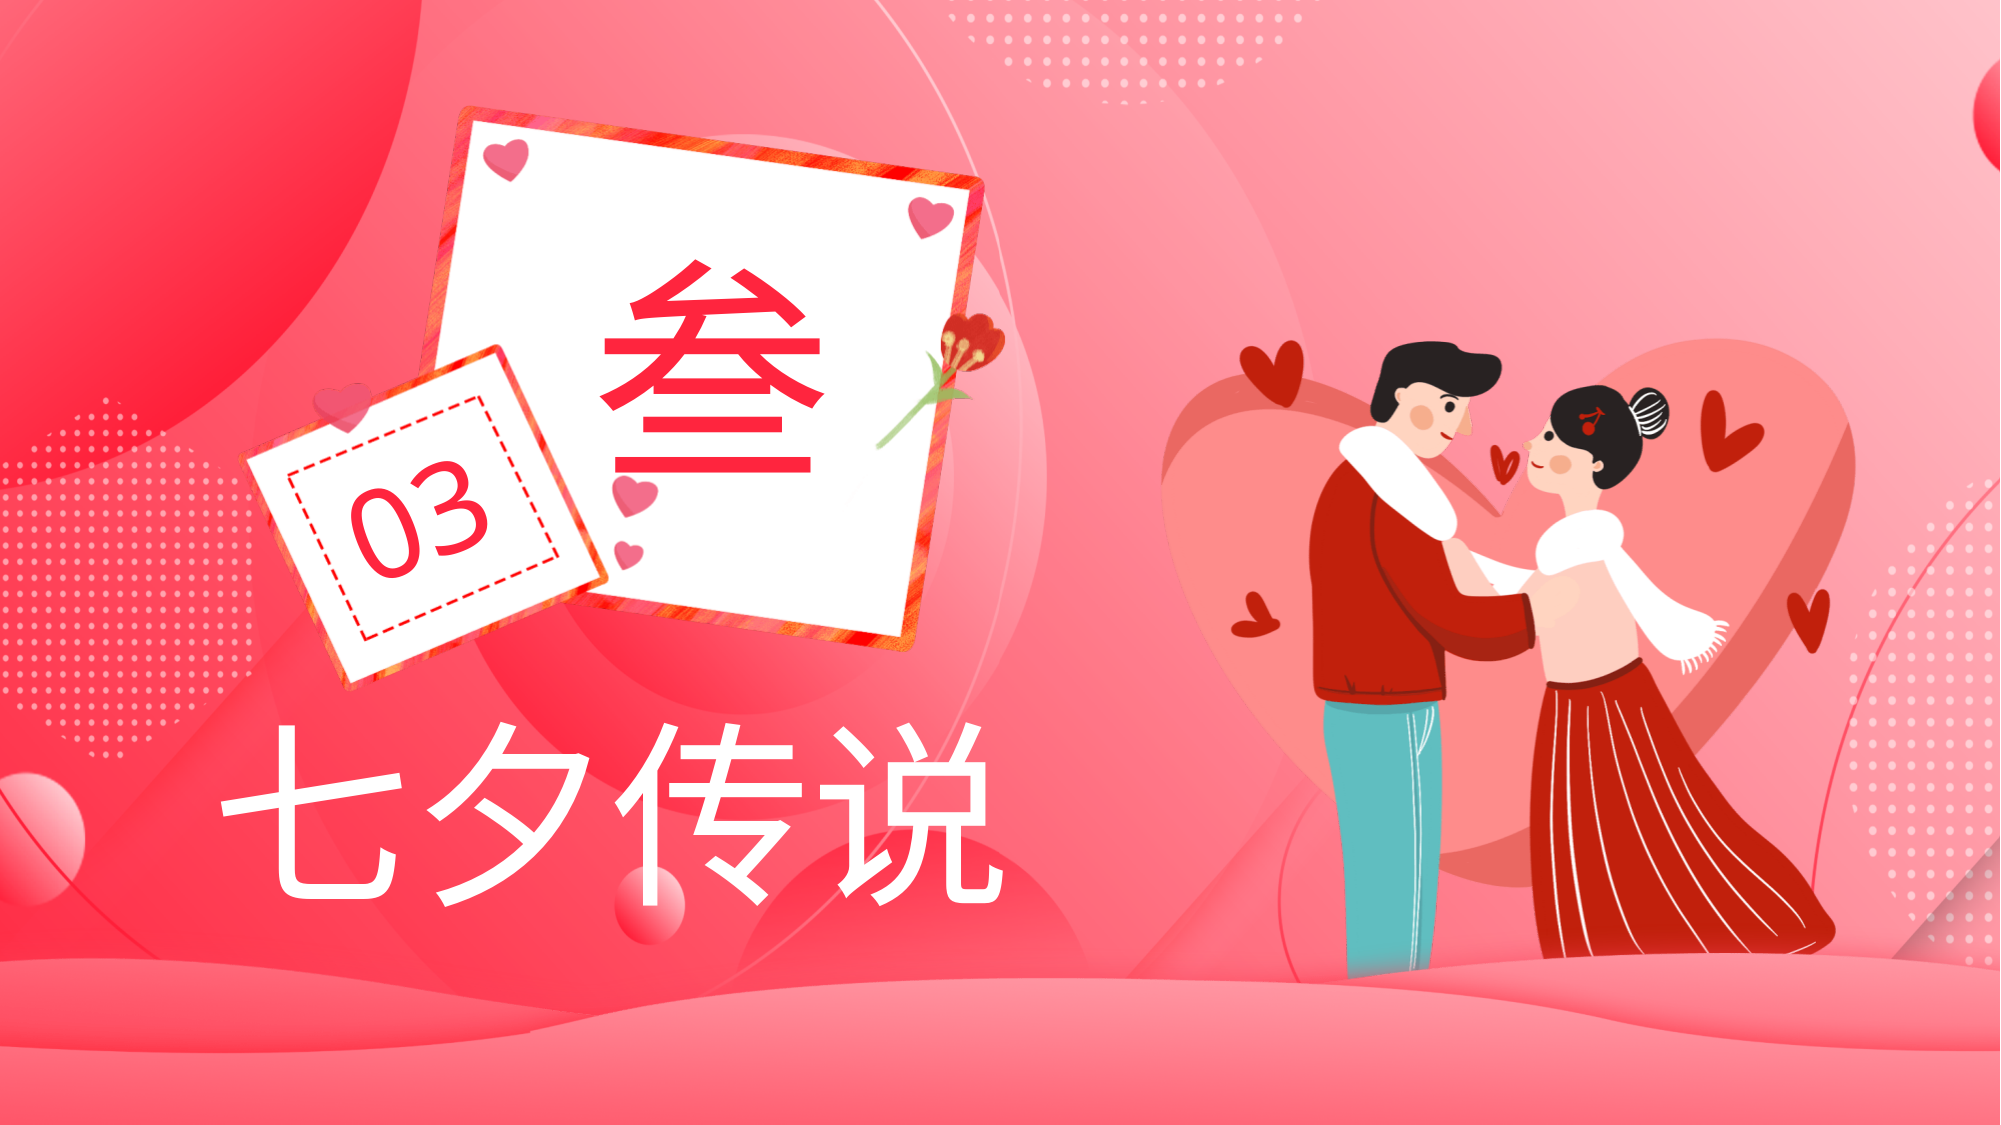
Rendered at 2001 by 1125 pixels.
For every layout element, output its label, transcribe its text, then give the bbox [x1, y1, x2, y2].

text_box 七夕传说 [135, 682, 1029, 923]
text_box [147, 81, 1076, 716]
picture [0, 0, 2000, 1125]
